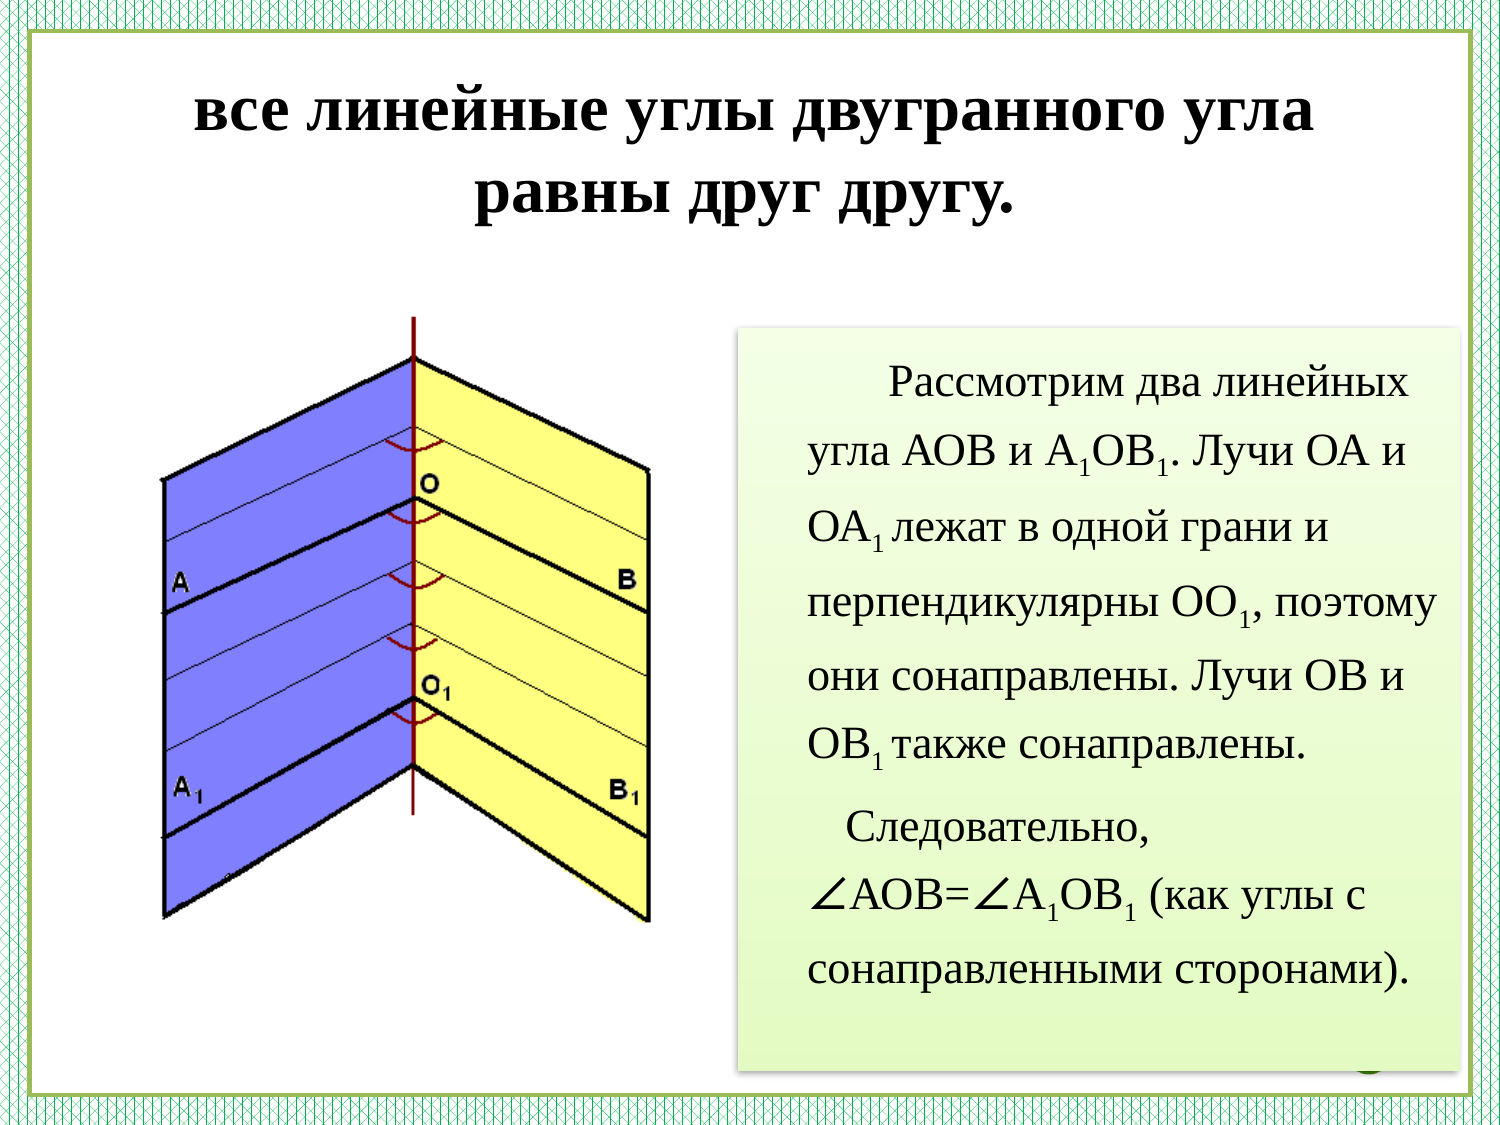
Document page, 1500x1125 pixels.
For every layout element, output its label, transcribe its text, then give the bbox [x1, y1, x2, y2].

picture [1242, 727, 1500, 1096]
title все линейные углы двугранного угла равны друг другу. [70, 46, 1421, 235]
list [58, 304, 722, 954]
list Рассмотрим два линейных угла АОВ и А1ОВ1. Лучи ОА и ОА1 лежат в одной грани и перпендикулярны ОО1, поэтому они сонаправлены. Лучи ОВ и ОВ1 также сонаправлены. Следовательно, ∠АОВ=∠А1ОВ1 (как углы с сонаправленными сторонами). [738, 327, 1461, 1071]
